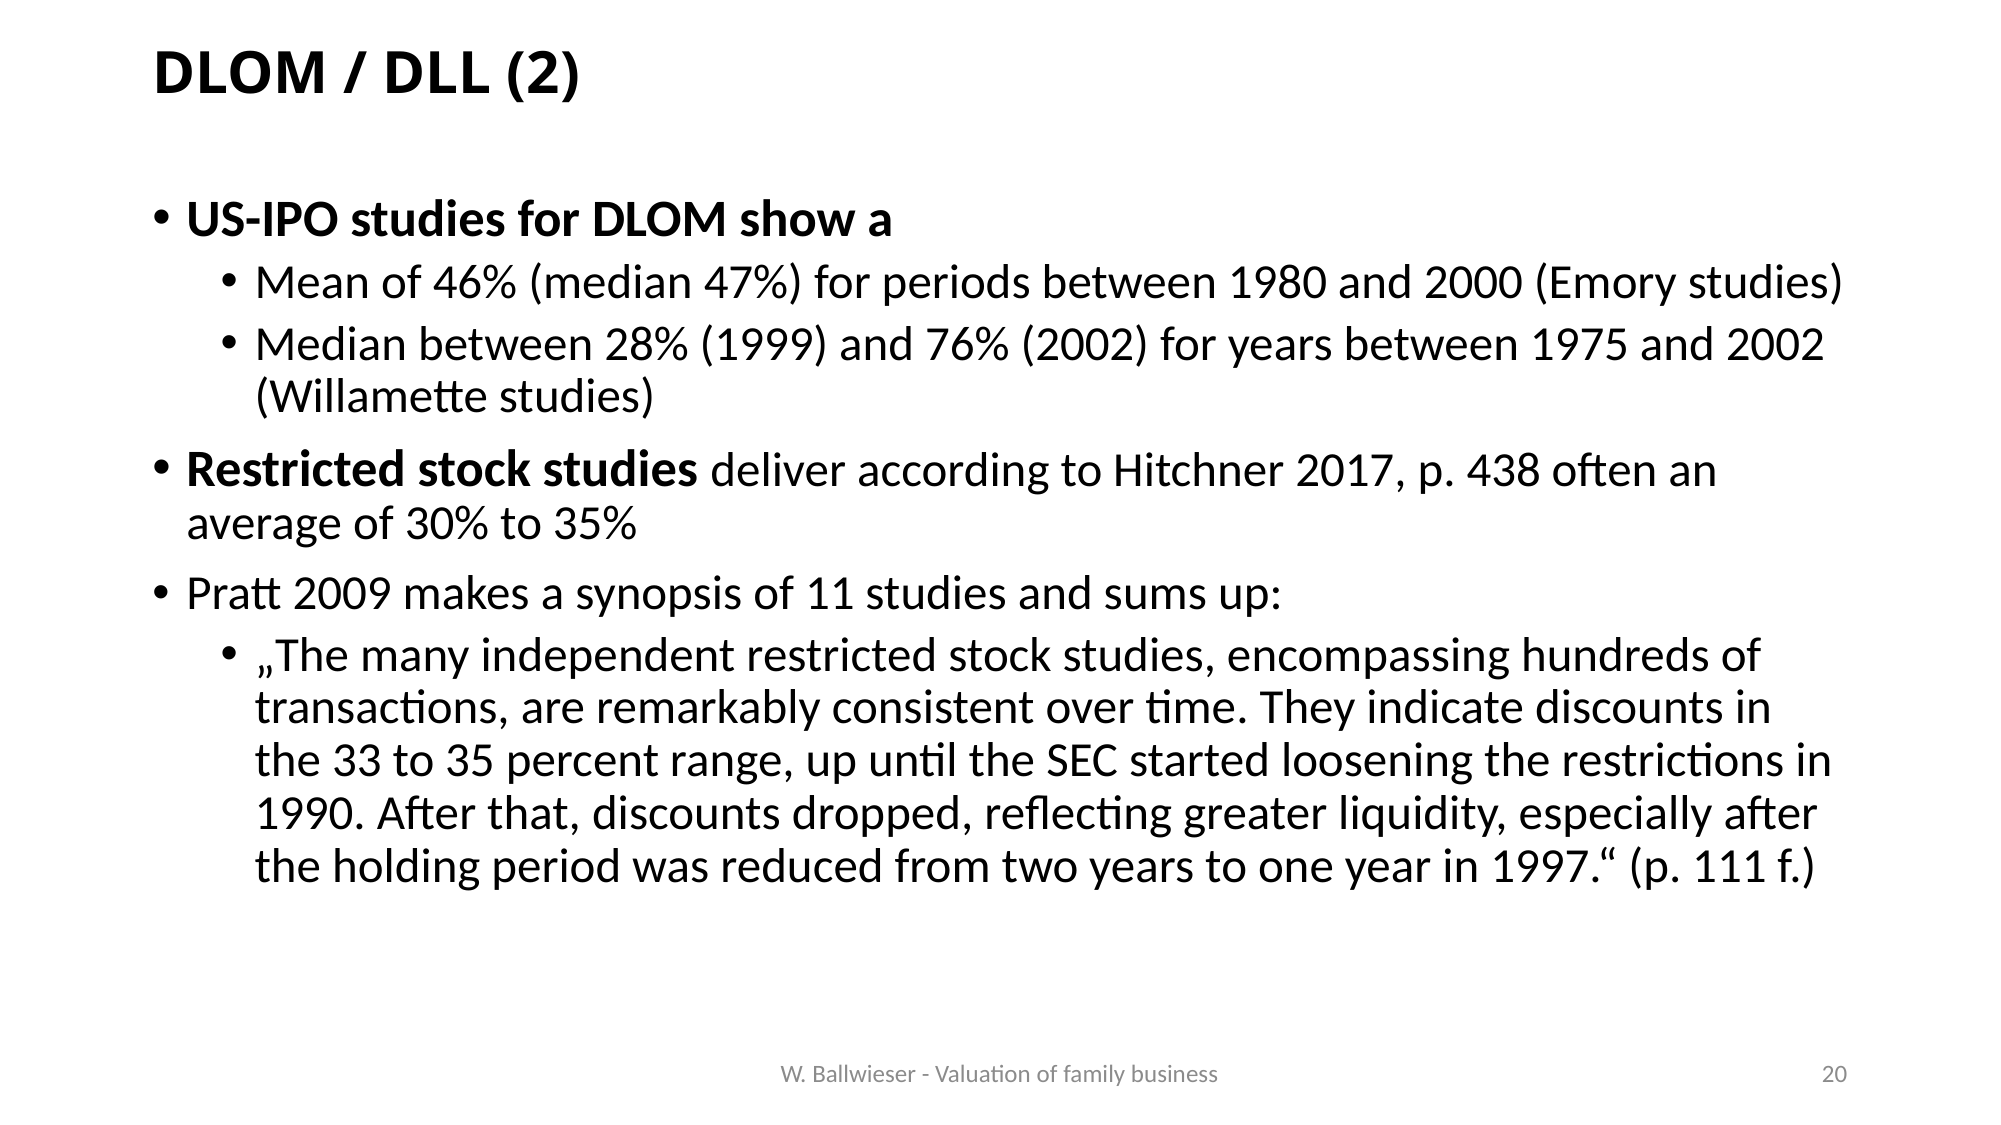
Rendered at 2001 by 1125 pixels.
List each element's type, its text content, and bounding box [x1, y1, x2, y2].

list US-IPO studies for DLOM show a Mean of 46% (median 47%) for periods between 1980 and 2000 (Emory studies) Median between 28% (1999) and 76% (2002) for years between 1975 and 2002 (Willamette studies) Restricted stock studies deliver according to Hitchner 2017, p. 438 often an average of 30% to 35% Pratt 2009 makes a synopsis of 11 studies and sums up: „The many independent restricted stock studies, encompassing hundreds of transactions, are remarkably consistent over time. They indicate discounts in the 33 to 35 percent range, up until the SEC started loosening the restrictions in 1990. After that, discounts dropped, reflecting greater liquidity, especially after the holding period was reduced from two years to one year in 1997.“ (p. 111 f.) [137, 183, 1863, 1014]
slide_number 20 [1412, 1042, 1863, 1103]
footer W. Ballwieser - Valuation of family business [662, 1042, 1338, 1103]
title DLOM / DLL (2) [137, 0, 1863, 149]
